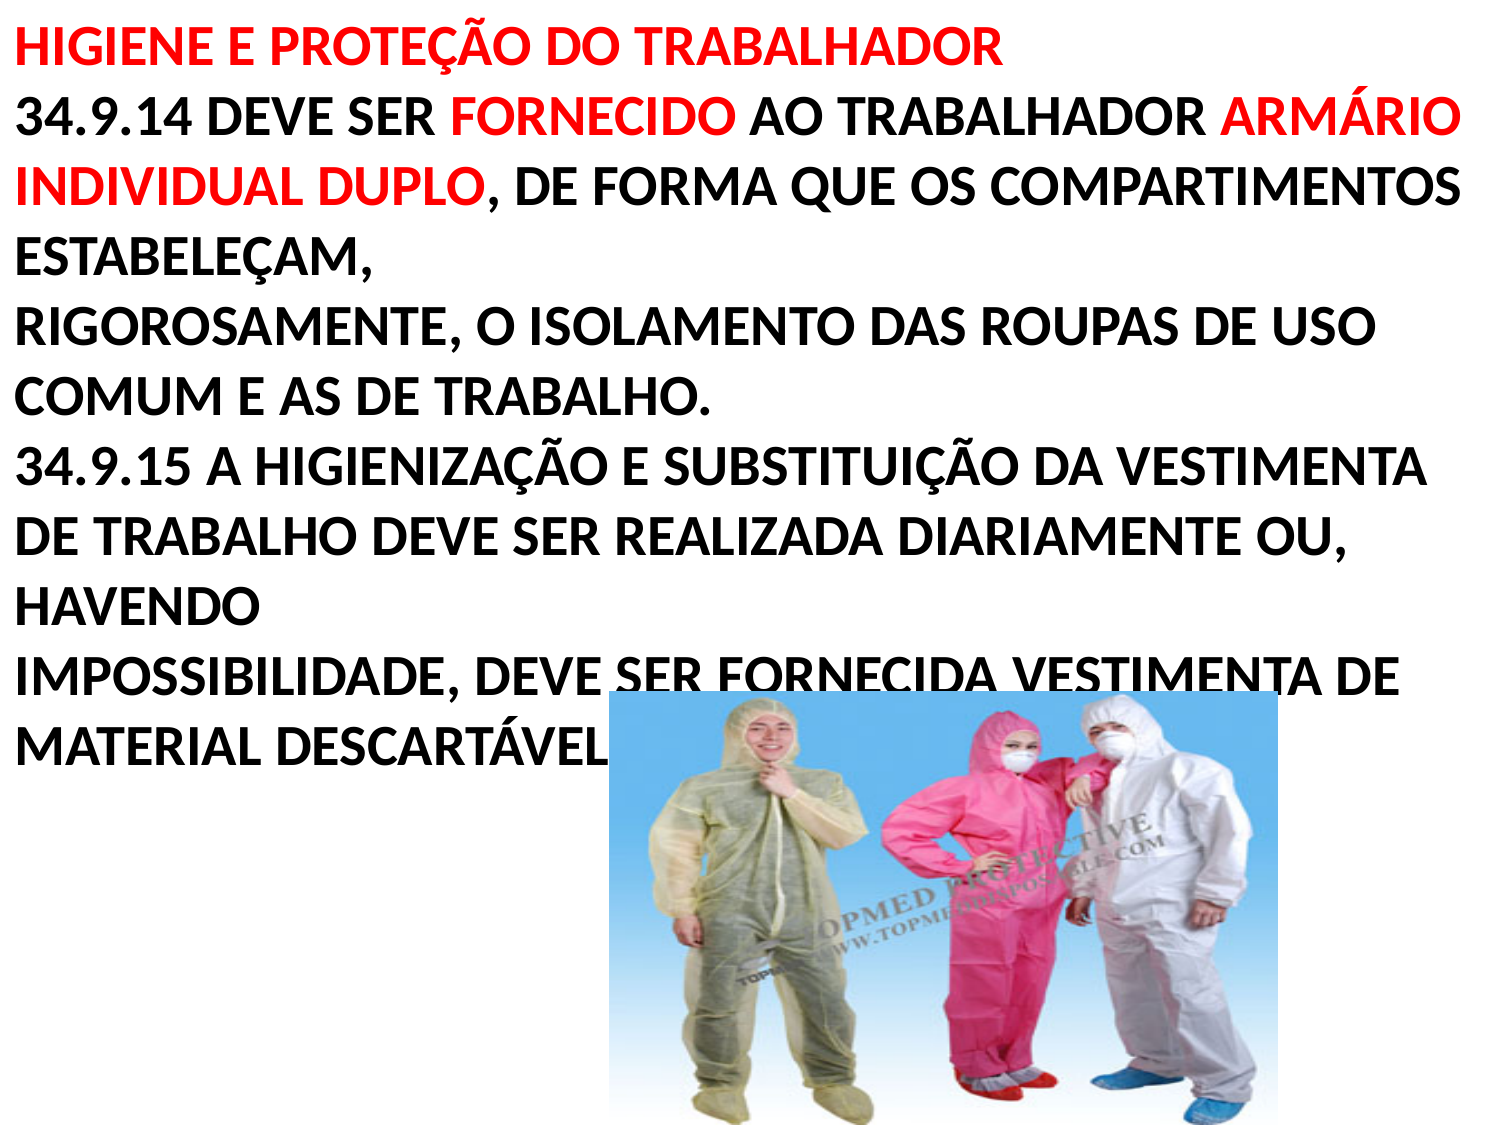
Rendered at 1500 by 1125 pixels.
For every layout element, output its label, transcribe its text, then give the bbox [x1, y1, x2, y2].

text_box HIGIENE E PROTEÇÃO DO TRABALHADOR 34.9.14 DEVE SER FORNECIDO AO TRABALHADOR ARMÁRIO INDIVIDUAL DUPLO, DE FORMA QUE OS COMPARTIMENTOS ESTABELEÇAM, RIGOROSAMENTE, O ISOLAMENTO DAS ROUPAS DE USO COMUM E AS DE TRABALHO. 34.9.15 A HIGIENIZAÇÃO E SUBSTITUIÇÃO DA VESTIMENTA DE TRABALHO DEVE SER REALIZADA DIARIAMENTE OU, HAVENDO IMPOSSIBILIDADE, DEVE SER FORNECIDA VESTIMENTA DE MATERIAL DESCARTÁVEL [0, 0, 1500, 785]
picture [609, 691, 1278, 1125]
